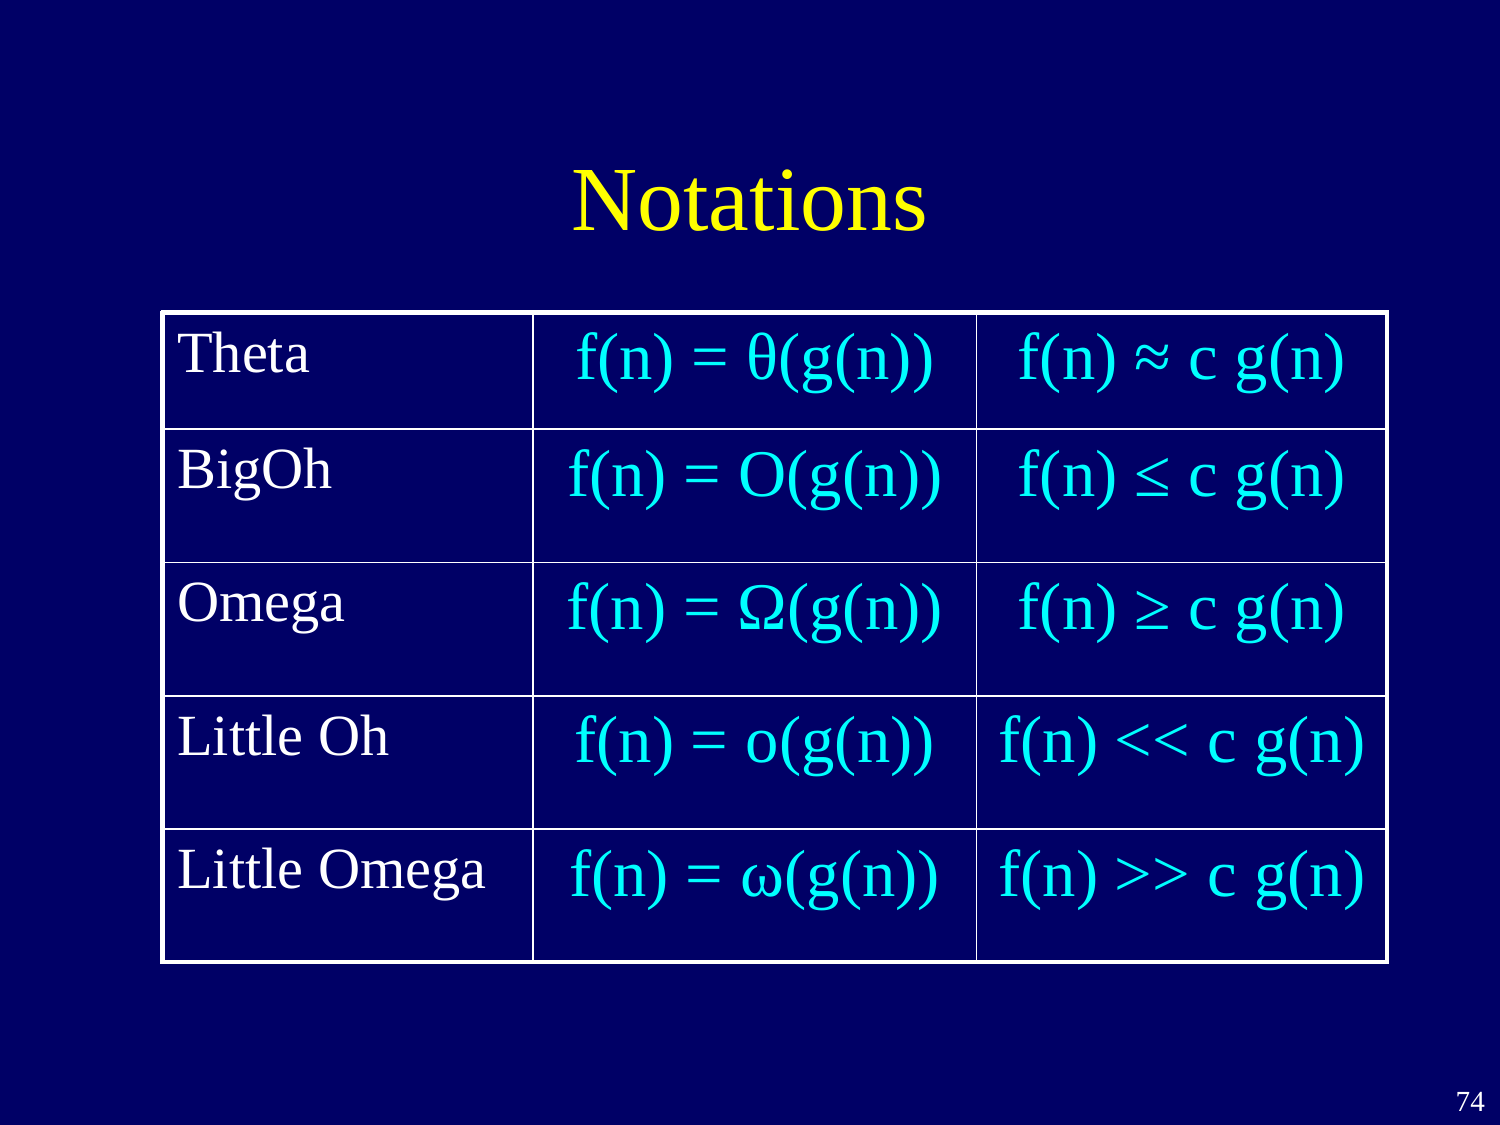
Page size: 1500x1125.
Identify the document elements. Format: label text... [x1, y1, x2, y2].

table_cell f(n) = Ω(g(n)) [534, 563, 976, 695]
table_cell f(n) = o(g(n)) [534, 697, 976, 828]
table_cell Little Oh [165, 697, 532, 828]
table_header f(n) = θ(g(n)) [534, 315, 976, 428]
table_cell f(n) = ω(g(n)) [534, 830, 976, 960]
table_cell f(n) ≤ c g(n) [977, 430, 1385, 562]
table_cell Little Omega [165, 830, 532, 960]
title Notations [112, 99, 1388, 288]
table_header f(n) ≈ c g(n) [977, 315, 1385, 428]
table_cell Omega [165, 563, 532, 695]
table_header Theta [165, 315, 532, 428]
table_cell f(n) = O(g(n)) [534, 430, 976, 562]
table_cell f(n) ≥ c g(n) [977, 563, 1385, 695]
table_cell f(n) >> c g(n) [977, 830, 1385, 960]
table_cell f(n) << c g(n) [977, 697, 1385, 828]
table_cell BigOh [165, 430, 532, 562]
